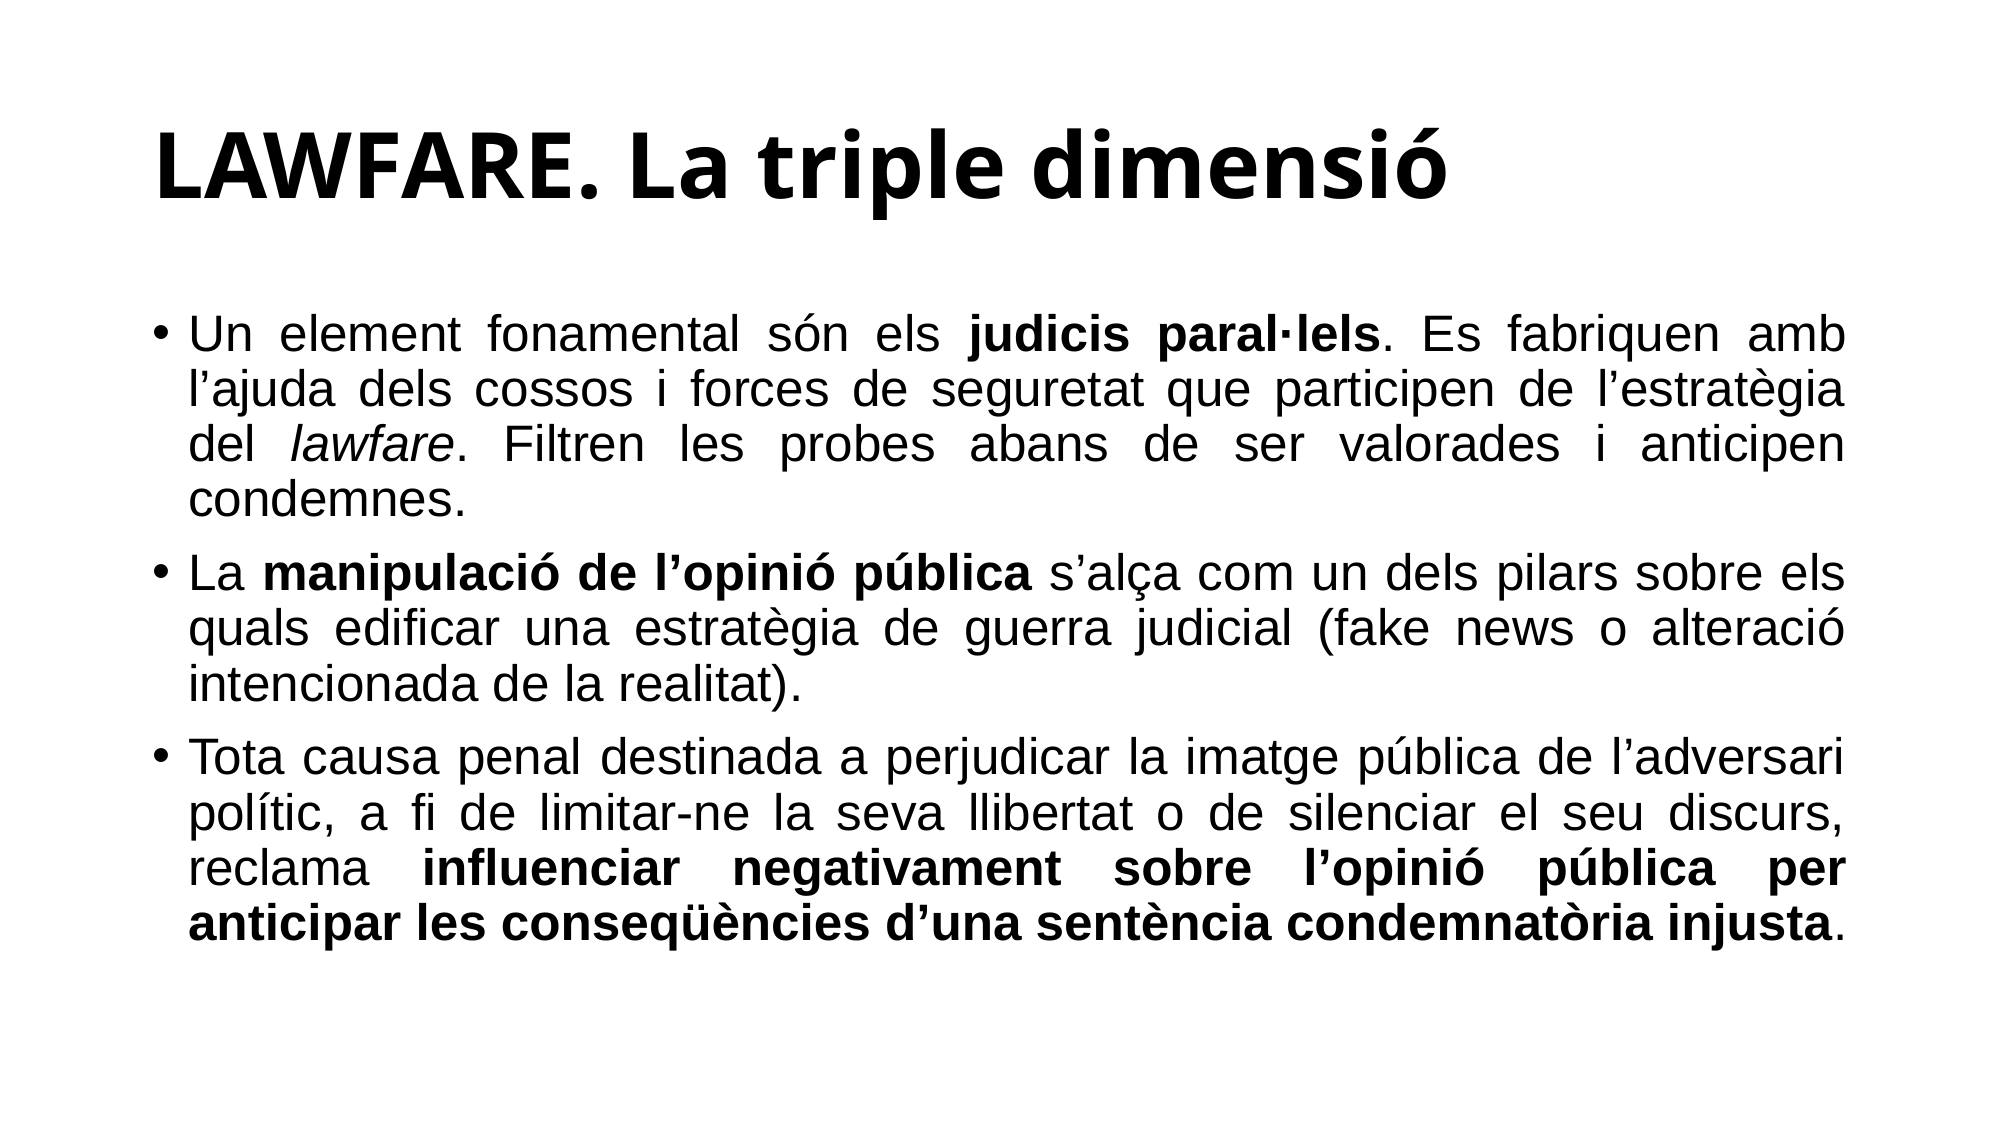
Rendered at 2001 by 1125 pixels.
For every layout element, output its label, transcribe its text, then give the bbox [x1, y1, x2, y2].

list Un element fonamental són els judicis paral·lels. Es fabriquen amb l’ajuda dels cossos i forces de seguretat que participen de l’estratègia del lawfare. Filtren les probes abans de ser valorades i anticipen condemnes. La manipulació de l’opinió pública s’alça com un dels pilars sobre els quals edificar una estratègia de guerra judicial (fake news o alteració intencionada de la realitat). Tota causa penal destinada a perjudicar la imatge pública de l’adversari polític, a fi de limitar-ne la seva llibertat o de silenciar el seu discurs, reclama influenciar negativament sobre l’opinió pública per anticipar les conseqüències d’una sentència condemnatòria injusta. [137, 299, 1863, 1014]
title LAWFARE. La triple dimensió [137, 59, 1863, 278]
